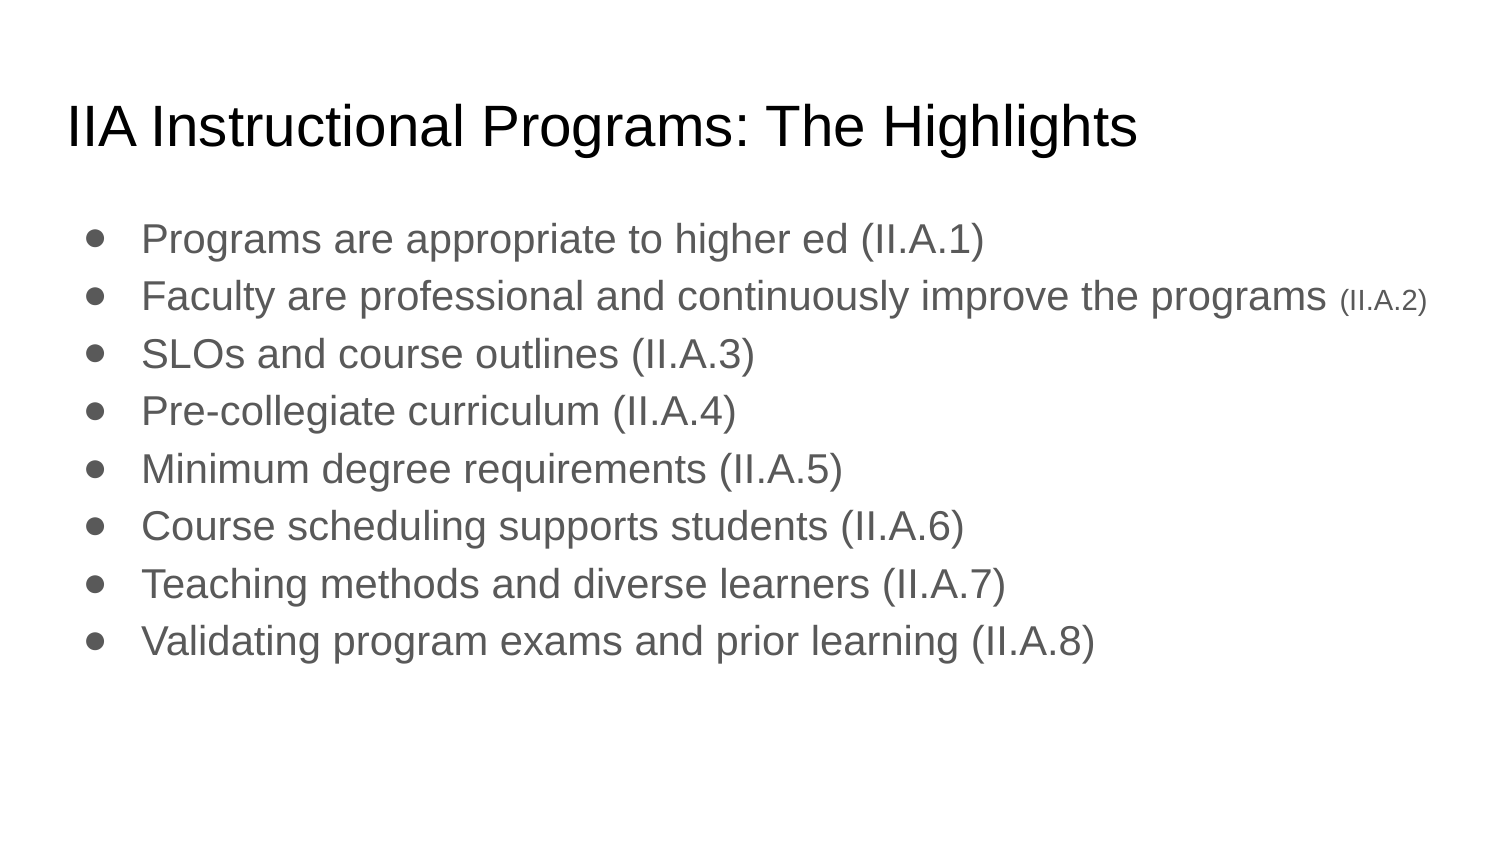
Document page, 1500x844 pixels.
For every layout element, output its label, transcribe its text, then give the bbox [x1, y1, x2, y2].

title IIA Instructional Programs: The Highlights [51, 72, 1449, 167]
list Programs are appropriate to higher ed (II.A.1) Faculty are professional and continuously improve the programs (II.A.2) SLOs and course outlines (II.A.3) Pre-collegiate curriculum (II.A.4) Minimum degree requirements (II.A.5) Course scheduling supports students (II.A.6) Teaching methods and diverse learners (II.A.7) Validating program exams and prior learning (II.A.8) [51, 189, 1449, 750]
